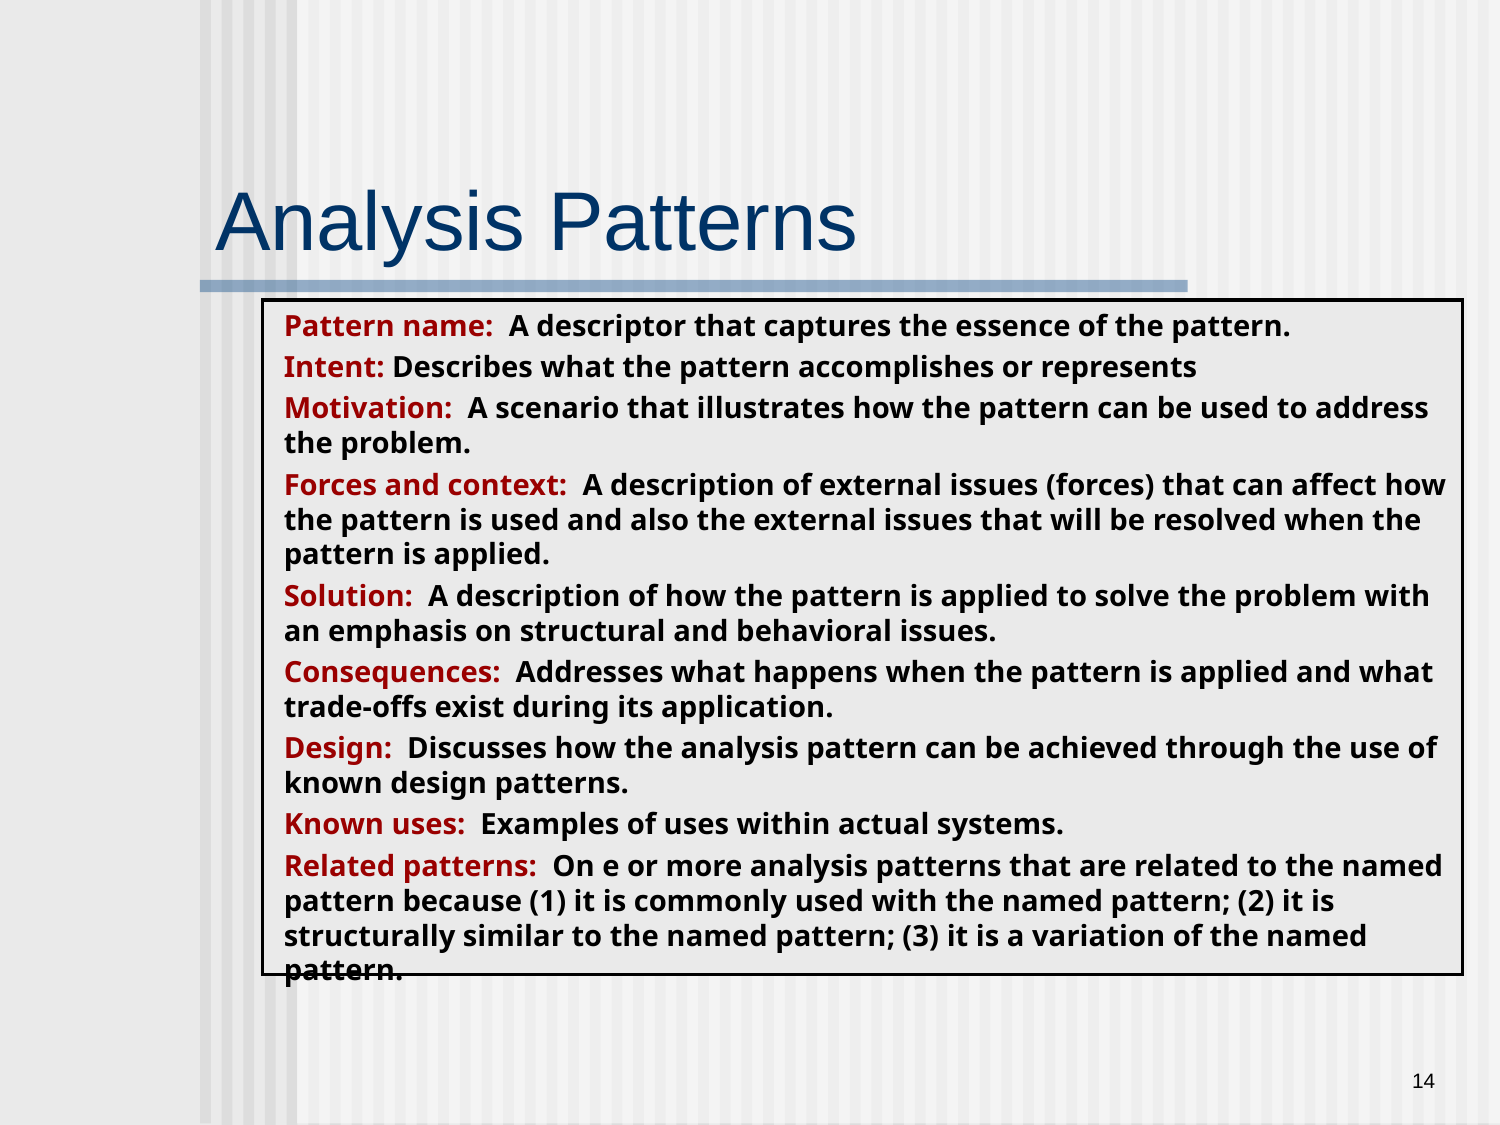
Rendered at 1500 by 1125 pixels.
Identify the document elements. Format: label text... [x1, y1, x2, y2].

text_box Pattern name: A descriptor that captures the essence of the pattern. Intent: Describes what the pattern accomplishes or represents Motivation: A scenario that illustrates how the pattern can be used to address the problem. Forces and context: A description of external issues (forces) that can affect how the pattern is used and also the external issues that will be resolved when the pattern is applied. Solution: A description of how the pattern is applied to solve the problem with an emphasis on structural and behavioral issues. Consequences: Addresses what happens when the pattern is applied and what trade-offs exist during its application. Design: Discusses how the analysis pattern can be achieved through the use of known design patterns. Known uses: Examples of uses within actual systems. Related patterns: On e or more analysis patterns that are related to the named pattern because (1) it is commonly used with the named pattern; (2) it is structurally similar to the named pattern; (3) it is a variation of the named pattern. [193, 299, 1463, 995]
slide_number 14 [1237, 1024, 1451, 1101]
title Analysis Patterns [199, 162, 1024, 276]
